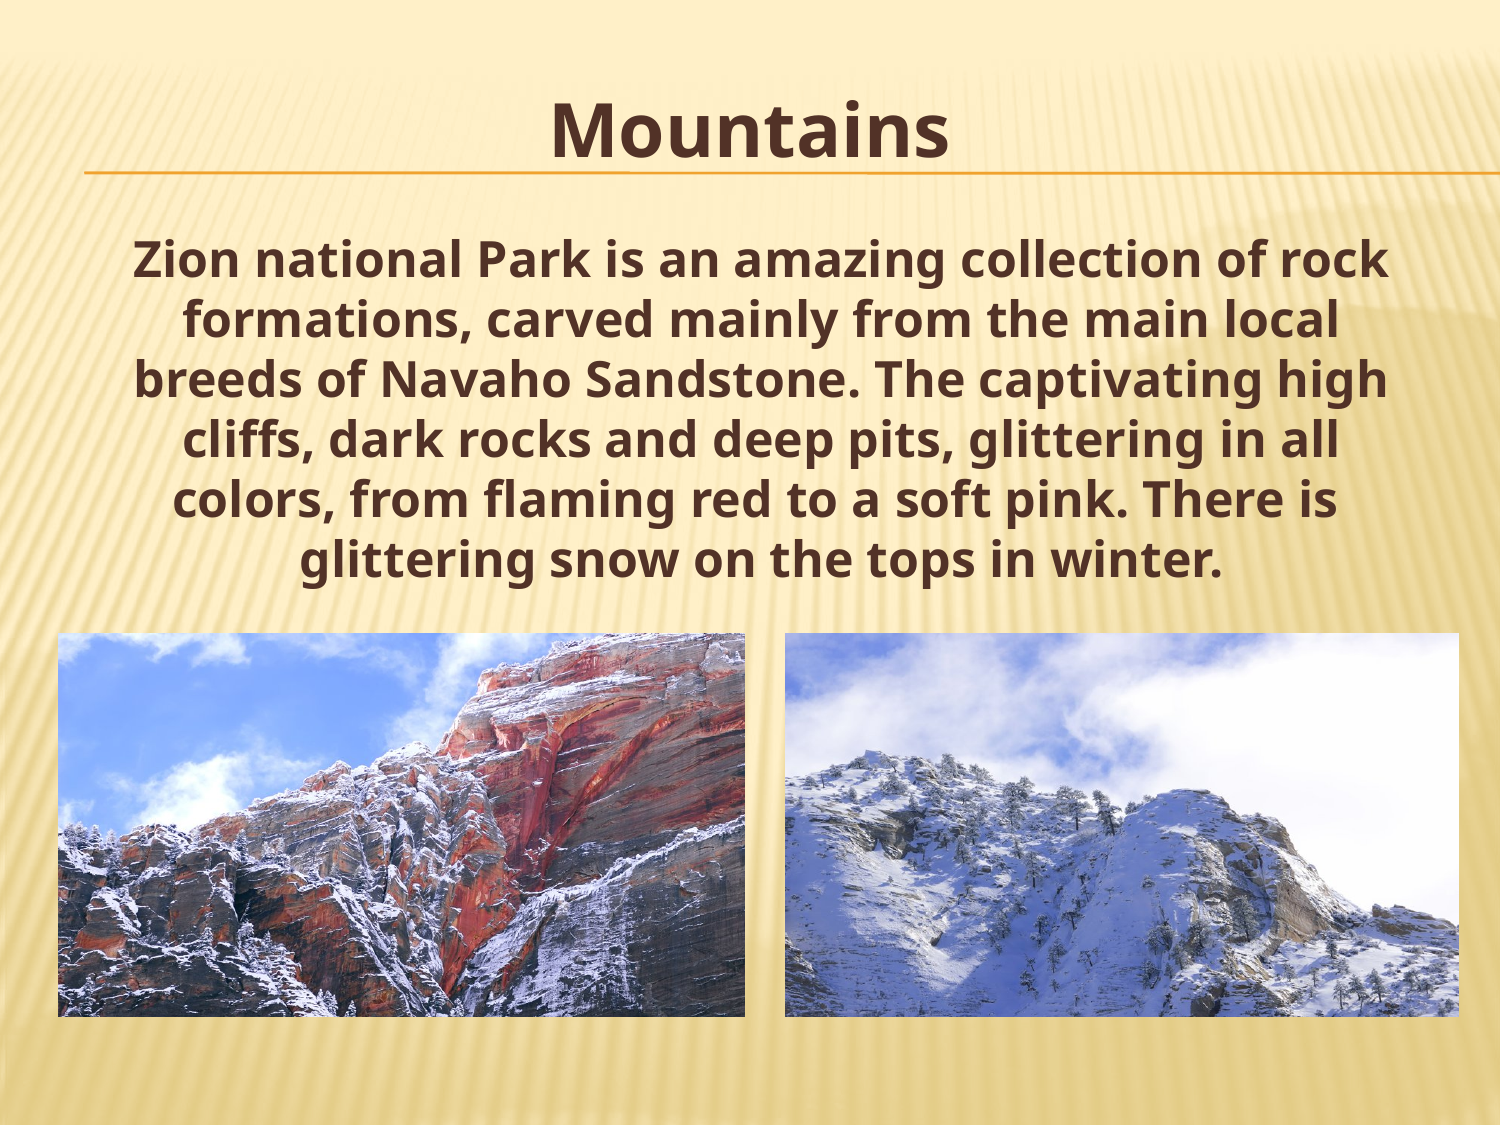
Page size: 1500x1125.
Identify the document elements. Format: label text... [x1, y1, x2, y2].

text_box Zion national Park is an amazing collection of rock formations, carved mainly from the main local breeds of Navaho Sandstone. The captivating high cliffs, dark rocks and deep pits, glittering in all colors, from flaming red to a soft pink. There is glittering snow on the tops in winter. [100, 219, 1424, 595]
picture [58, 632, 745, 1017]
text_box Mountains [76, 66, 1376, 182]
picture [785, 632, 1459, 1017]
list [50, 208, 1475, 561]
